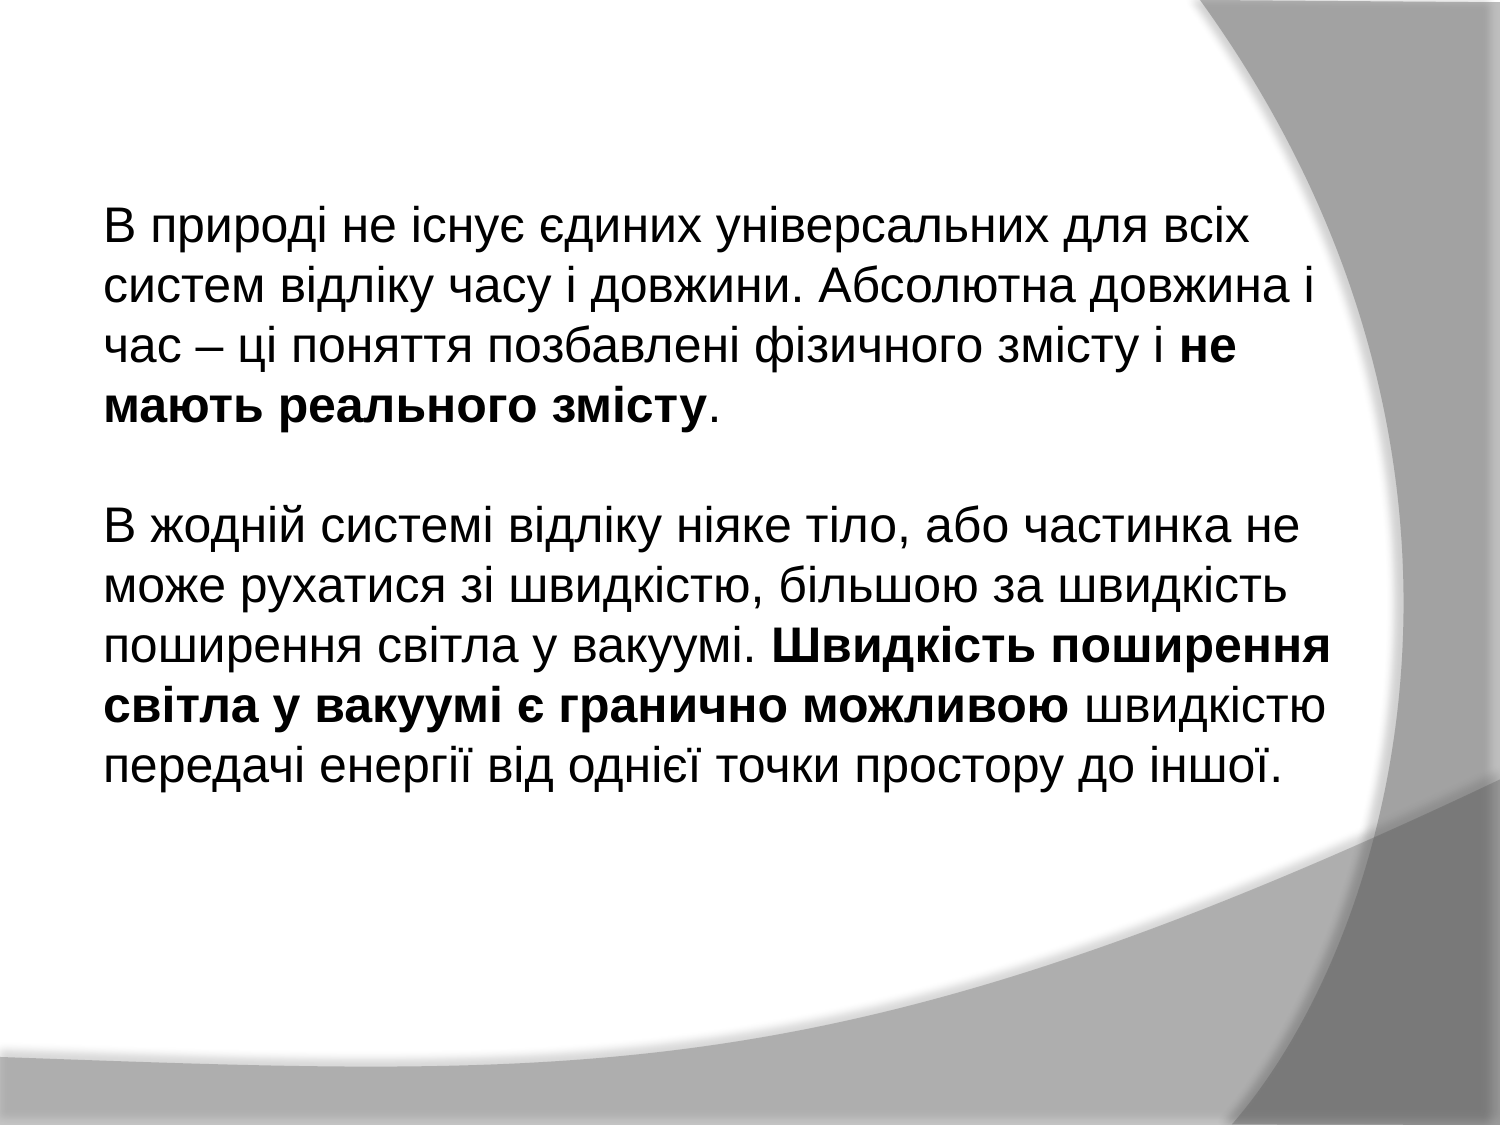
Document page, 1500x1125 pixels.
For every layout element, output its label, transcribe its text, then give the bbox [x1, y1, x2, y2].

text_box В природі не існує єдиних універсальних для всіх систем відліку часу і довжини. Абсолютна довжина і час – ці поняття позбавлені фізичного змісту і не мають реального змісту. В жодній системі відліку ніяке тіло, або частинка не може рухатися зі швидкістю, більшою за швидкість поширення світла у вакуумі. Швидкість поширення світла у вакуумі є гранично можливою швидкістю передачі енергії від однієї точки простору до іншої. [88, 125, 1365, 921]
